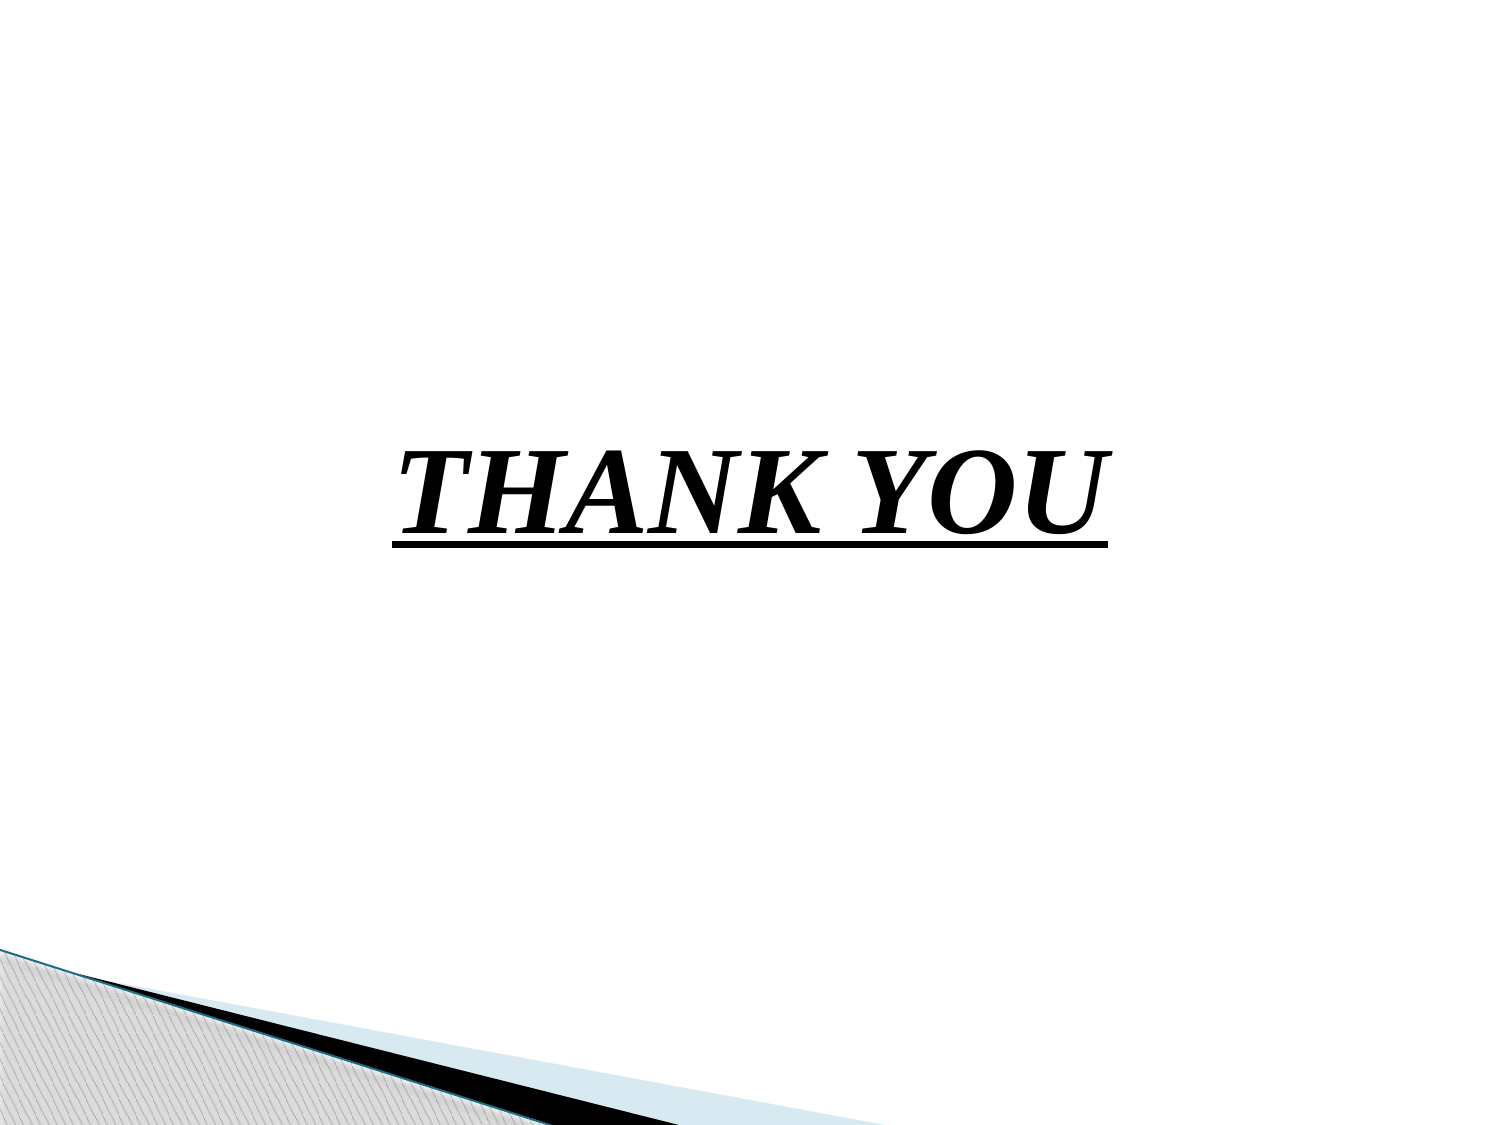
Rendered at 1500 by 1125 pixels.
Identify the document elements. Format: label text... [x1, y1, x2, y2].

list THANK YOU [75, 243, 1425, 986]
